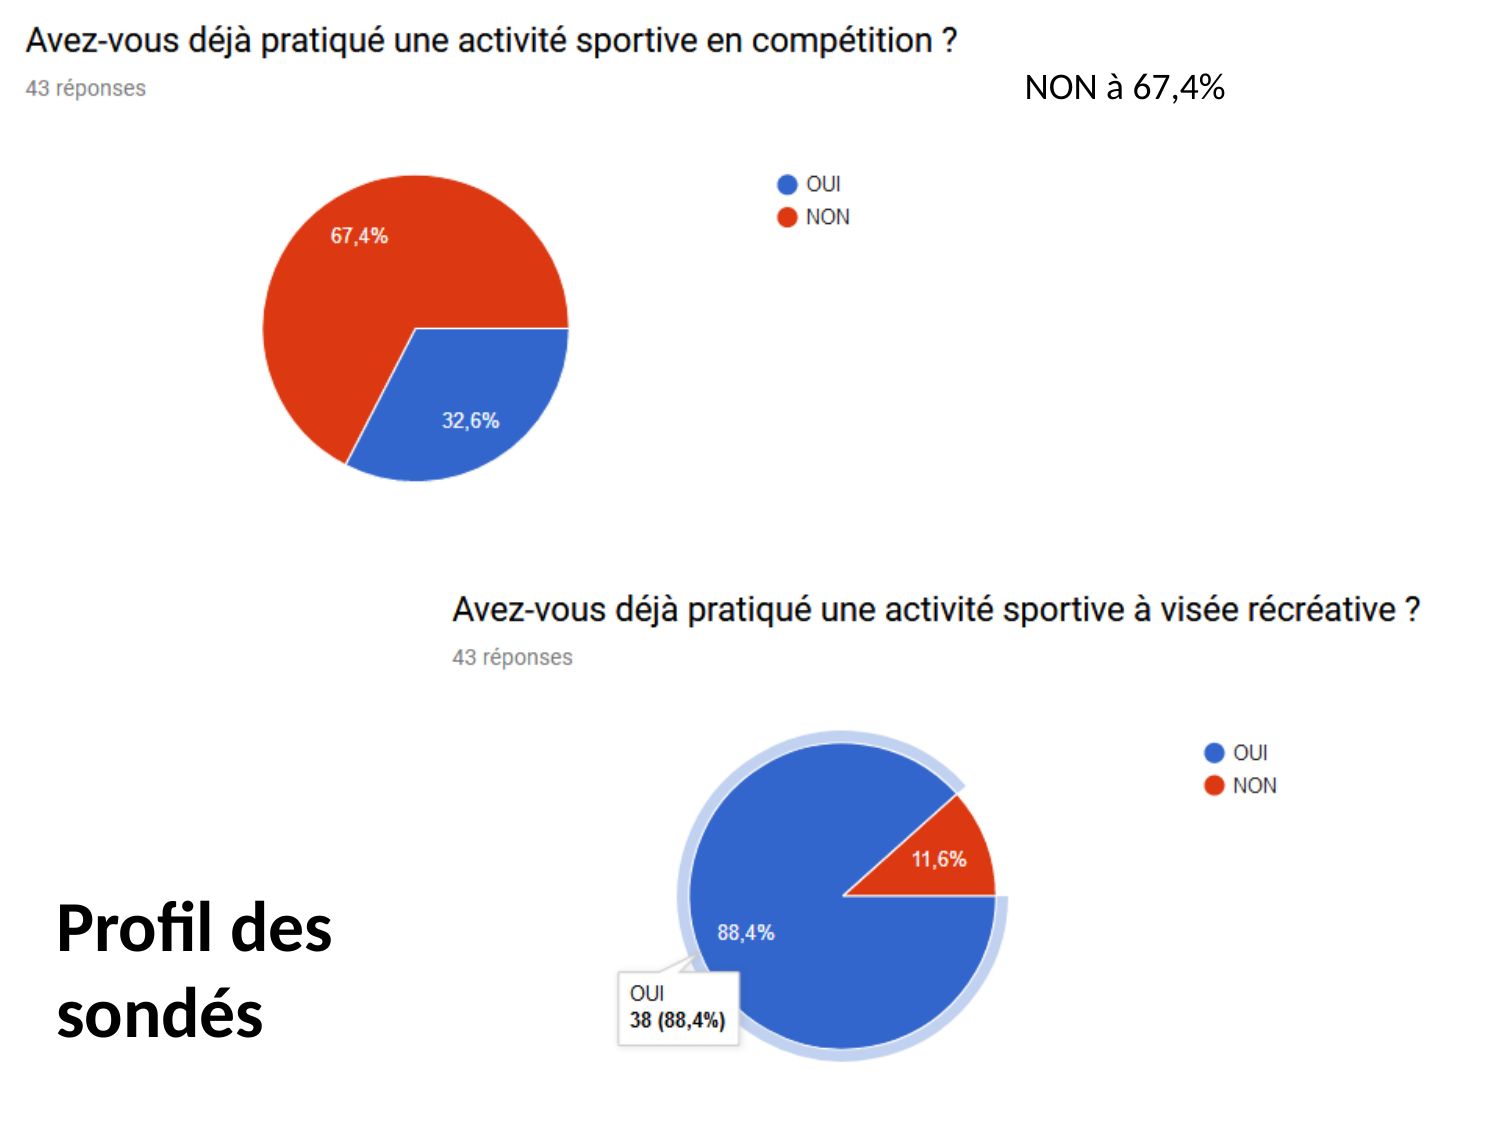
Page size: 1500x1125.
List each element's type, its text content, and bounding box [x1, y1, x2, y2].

picture [0, 0, 1077, 541]
text_box NON à 67,4% [1080, 54, 1294, 115]
picture [418, 585, 1479, 1104]
title Profil des sondés [41, 871, 413, 1060]
